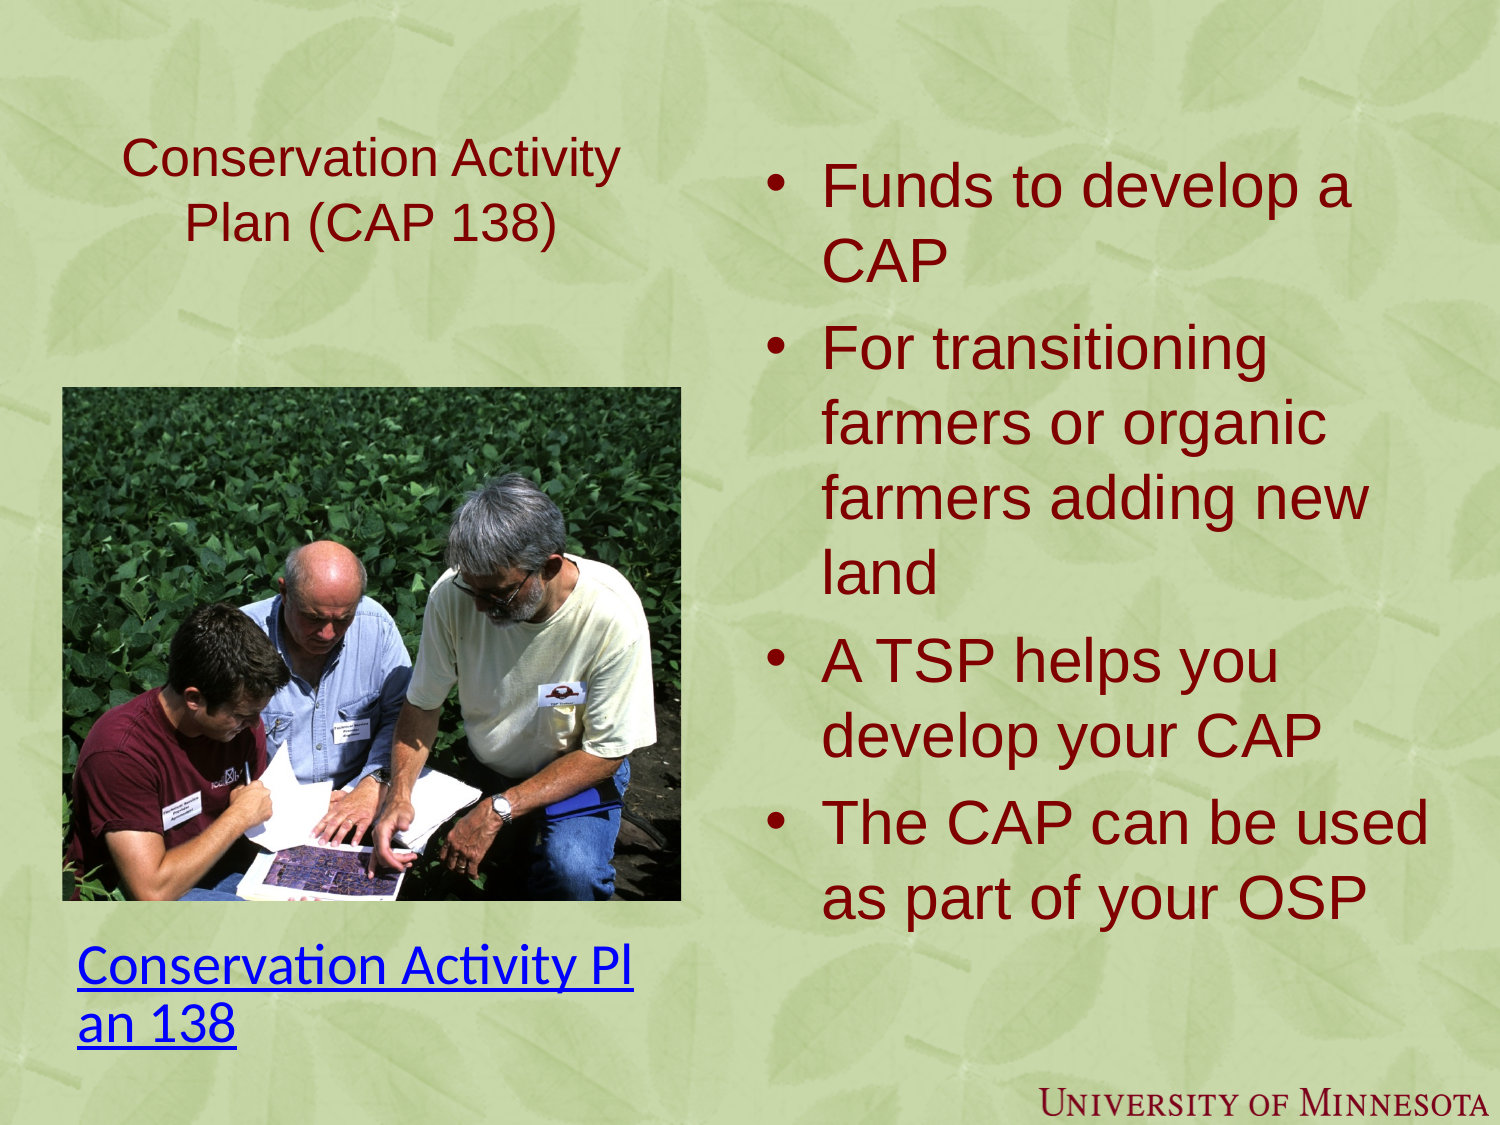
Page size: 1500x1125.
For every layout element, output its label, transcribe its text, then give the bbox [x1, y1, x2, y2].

text_box Conservation Activity Plan 138 [62, 918, 675, 1004]
picture [0, 0, 1500, 1125]
title Conservation Activity Plan (CAP 138) [99, 93, 644, 282]
list Funds to develop a CAP For transitioning farmers or organic farmers adding new land A TSP helps you develop your CAP The CAP can be used as part of your OSP [750, 137, 1475, 988]
